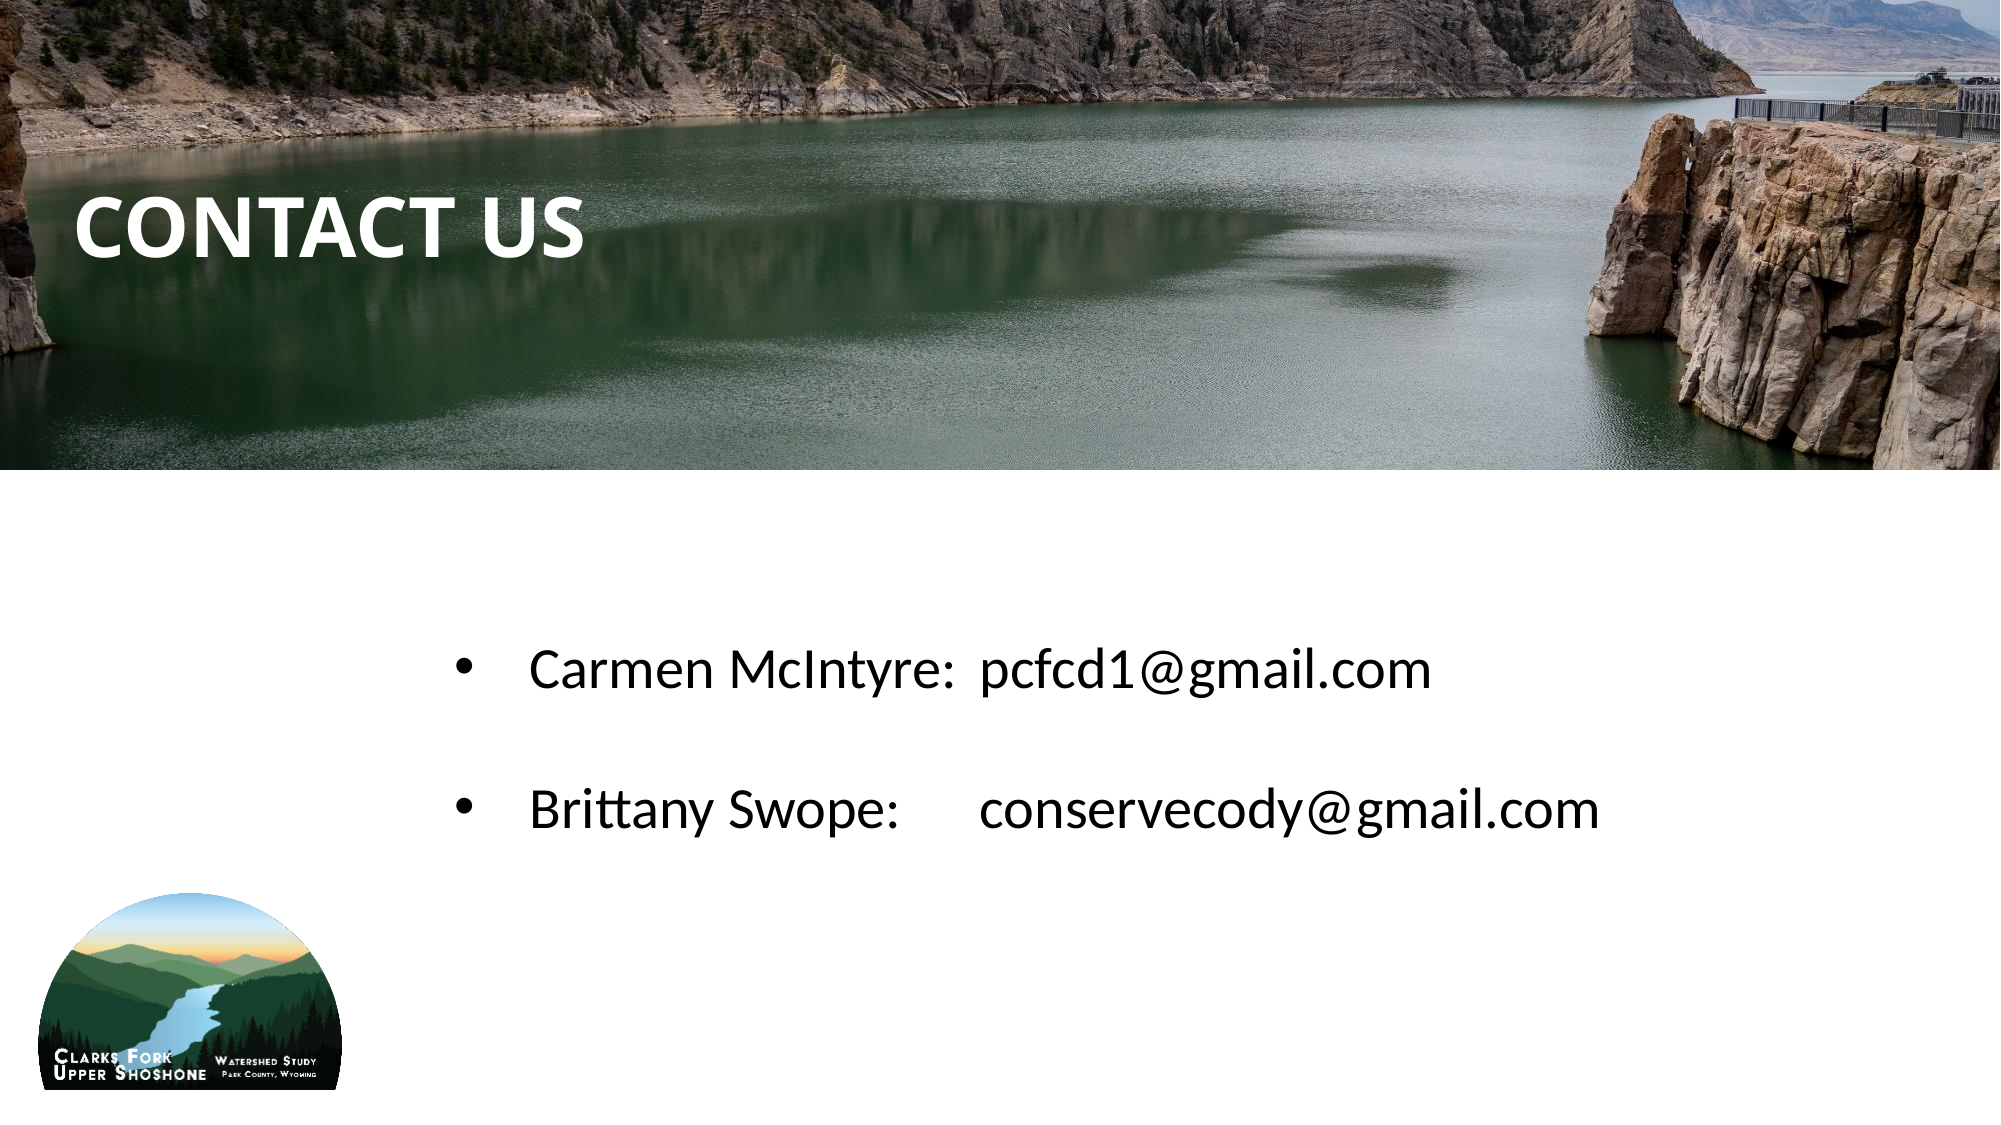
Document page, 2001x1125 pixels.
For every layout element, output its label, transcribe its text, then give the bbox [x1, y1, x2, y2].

picture [38, 893, 342, 1096]
text_box Carmen McIntyre: pcfcd1@gmail.com Brittany Swope: conservecody@gmail.com [439, 622, 1814, 988]
picture [0, 0, 2000, 470]
